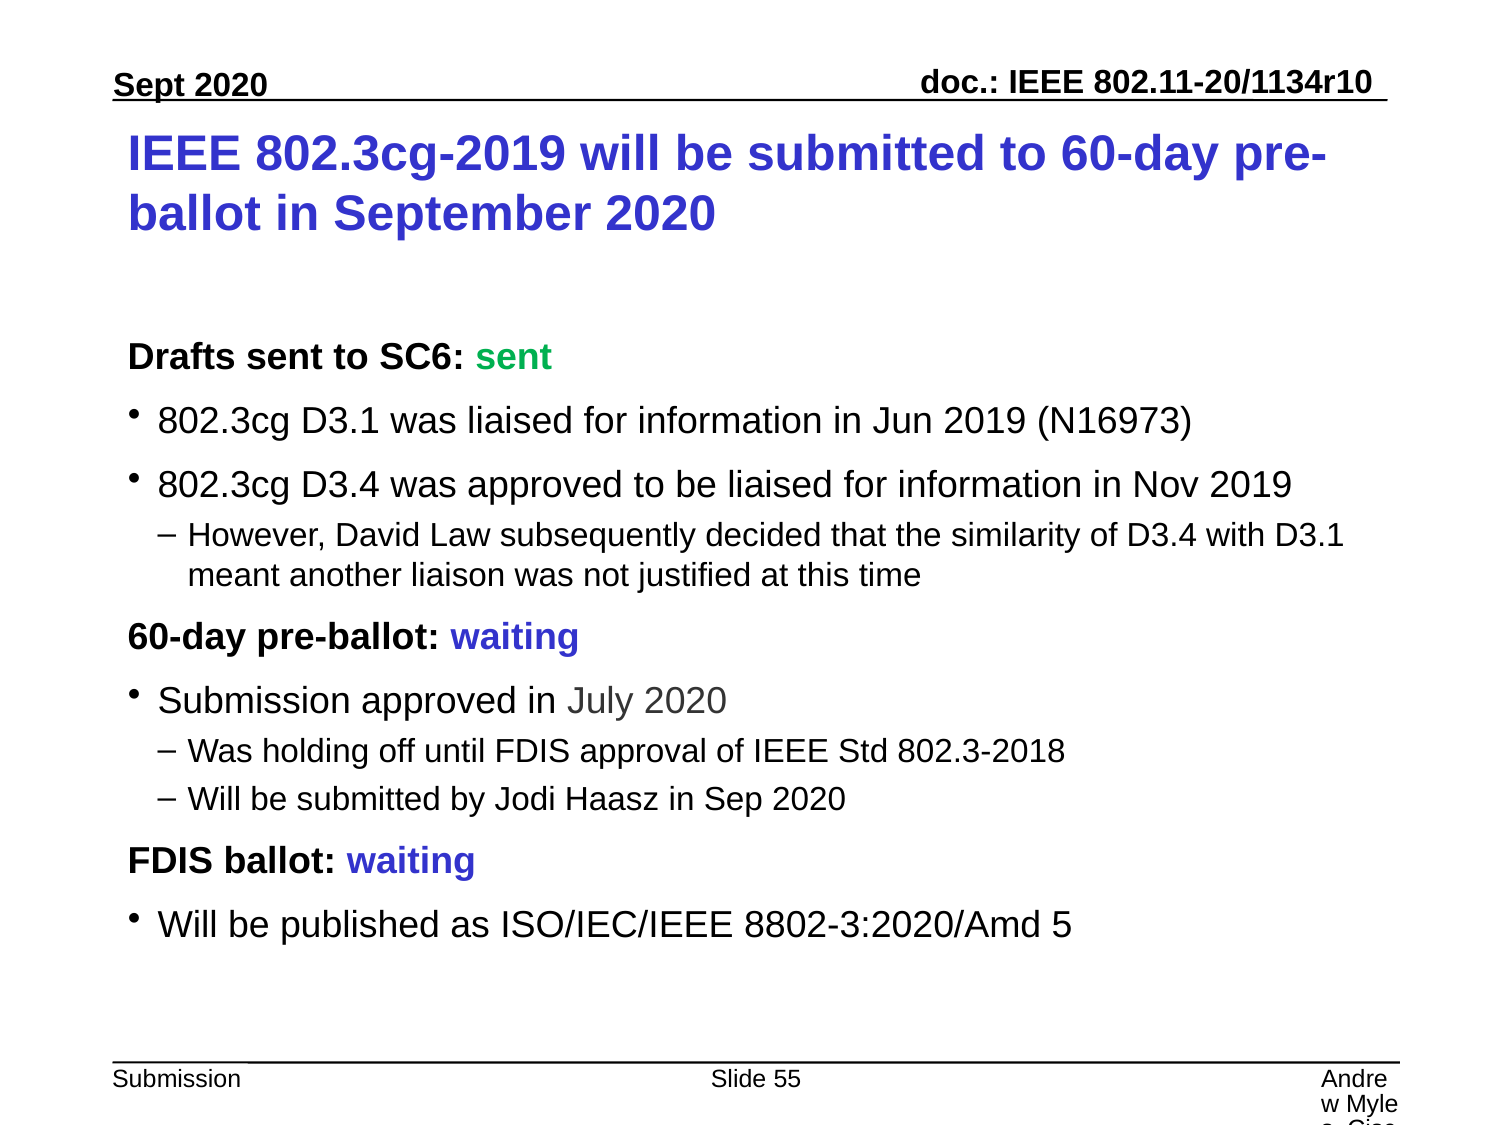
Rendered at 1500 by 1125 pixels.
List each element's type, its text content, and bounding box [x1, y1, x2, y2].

title IEEE 802.3cg-2019 will be submitted to 60-day pre-ballot in September 2020 [112, 112, 1388, 288]
slide_number Slide 55 [709, 1061, 803, 1093]
list Drafts sent to SC6: sent 802.3cg D3.1 was liaised for information in Jun 2019 (N16973) 802.3cg D3.4 was approved to be liaised for information in Nov 2019 However, David Law subsequently decided that the similarity of D3.4 with D3.1 meant another liaison was not justified at this time 60-day pre-ballot: waiting Submission approved in July 2020 Was holding off until FDIS approval of IEEE Std 802.3-2018 Will be submitted by Jodi Haasz in Sep 2020 FDIS ballot: waiting Will be published as ISO/IEC/IEEE 8802-3:2020/Amd 5 [112, 324, 1388, 1000]
footer Andrew Myles, Cisco [1320, 1061, 1402, 1093]
